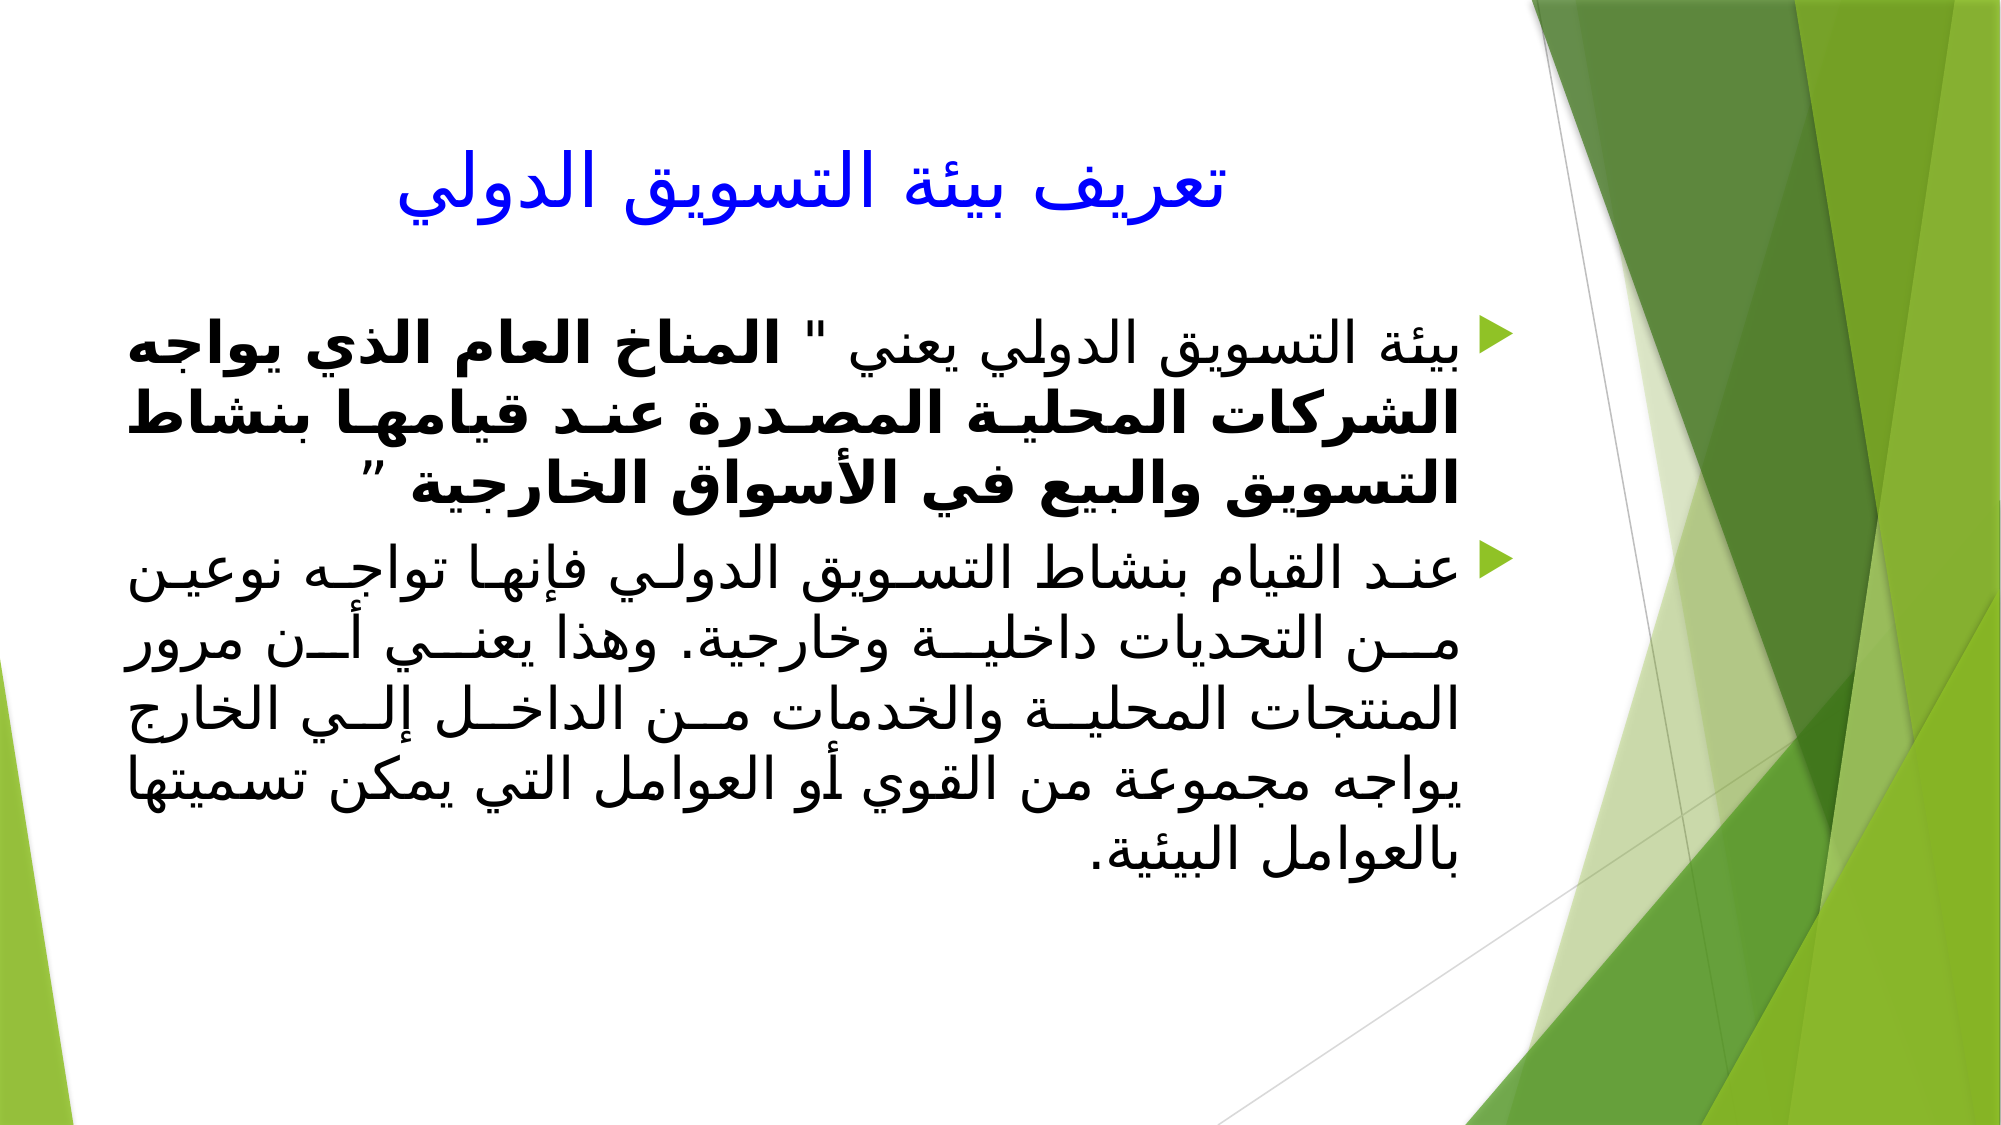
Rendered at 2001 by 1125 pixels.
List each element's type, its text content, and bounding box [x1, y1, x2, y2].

list بيئة التسويق الدولي يعني " المناخ العام الذي يواجه الشركات المحلية المصدرة عند قيامها بنشاط التسويق والبيع في الأسواق الخارجية ” عند القيام بنشاط التسويق الدولي فإنها تواجه نوعين من التحديات داخلية وخارجية. وهذا يعني أن مرور المنتجات المحلية والخدمات من الداخل إلي الخارج يواجه مجموعة من القوي أو العوامل التي يمكن تسميتها بالعوامل البيئية. [111, 297, 1522, 934]
title تعريف بيئة التسويق الدولي [111, 99, 1522, 297]
